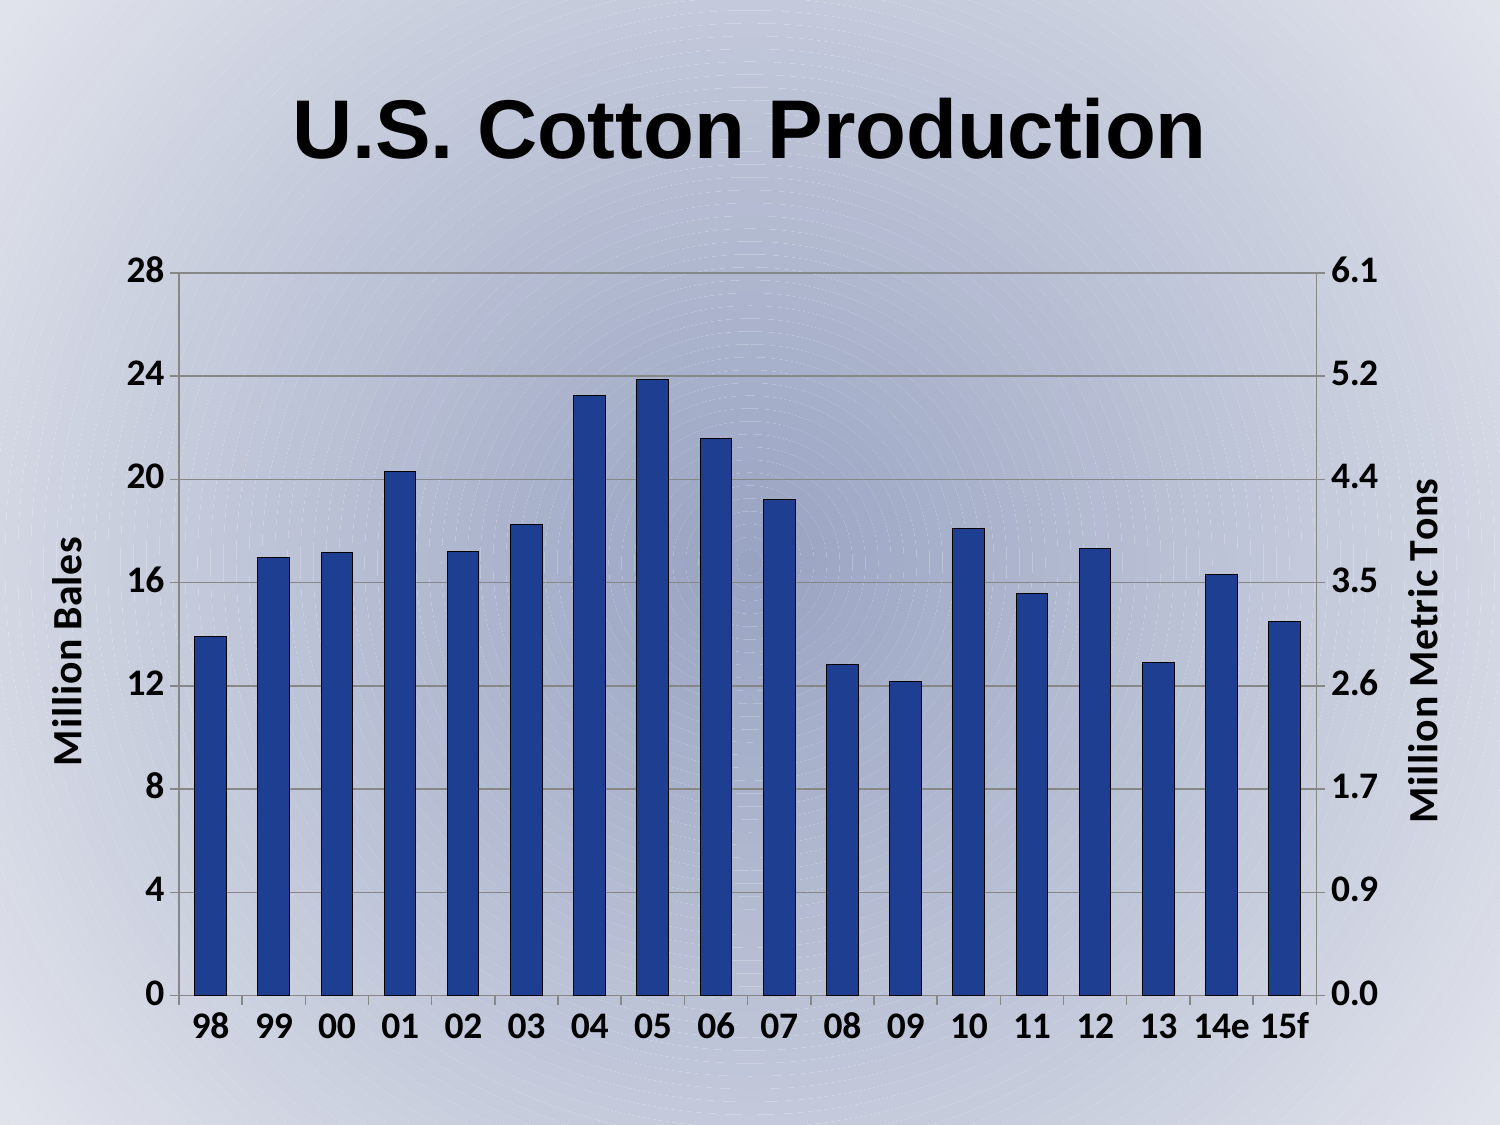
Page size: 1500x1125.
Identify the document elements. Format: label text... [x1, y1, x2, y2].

chart [37, 174, 1461, 1075]
text_box U.S. Cotton Production [37, 49, 1462, 175]
